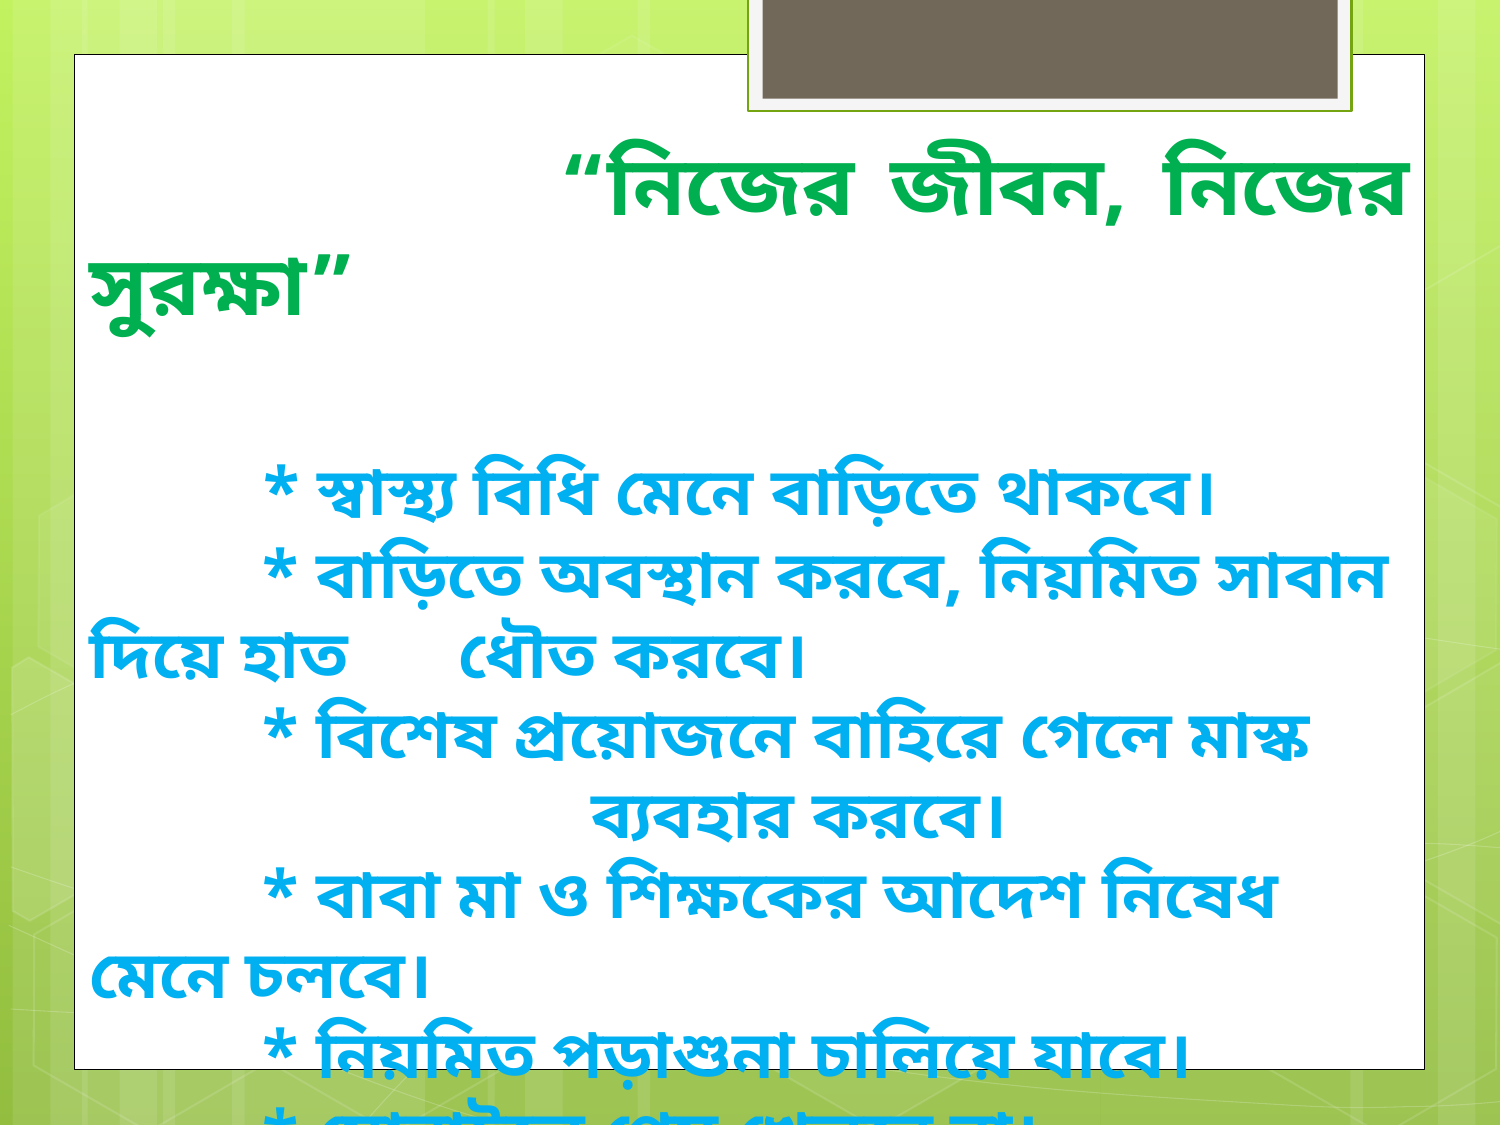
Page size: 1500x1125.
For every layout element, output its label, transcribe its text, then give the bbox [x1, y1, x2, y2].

text_box “নিজের জীবন, নিজের সুরক্ষা” * স্বাস্থ্য বিধি মেনে বাড়িতে থাকবে। * বাড়িতে অবস্থান করবে, নিয়মিত সাবান দিয়ে হাত ধৌত করবে। * বিশেষ প্রয়োজনে বাহিরে গেলে মাস্ক ব্যবহার করবে। * বাবা মা ও শিক্ষকের আদেশ নিষেধ মেনে চলবে। * নিয়মিত পড়াশুনা চালিয়ে যাবে। * মোবাইলে গেম খেলবে না। [74, 124, 1425, 1125]
